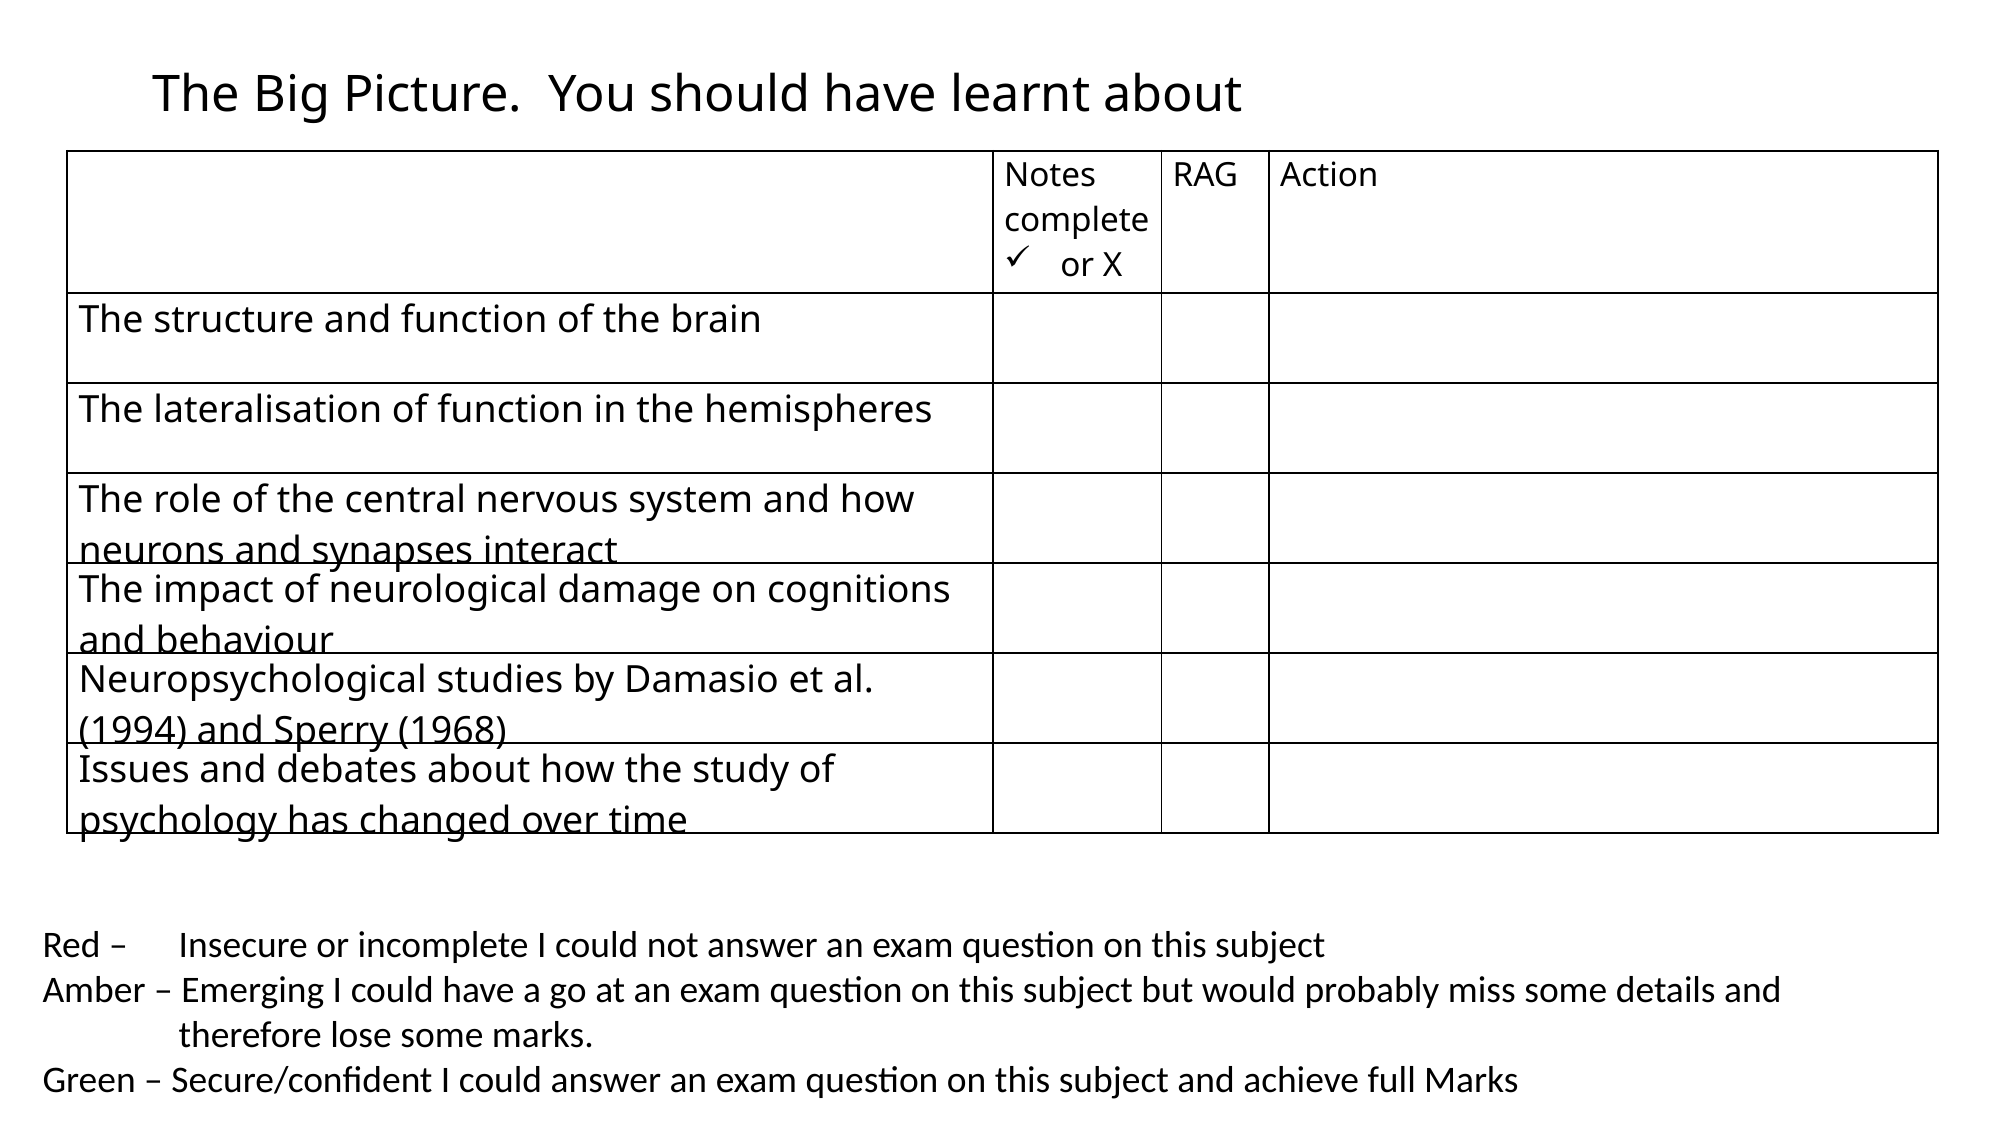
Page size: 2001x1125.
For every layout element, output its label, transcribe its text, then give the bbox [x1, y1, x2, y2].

table_cell Issues and debates about how the study of psychology has changed over time [68, 744, 992, 832]
table_cell [994, 744, 1161, 832]
table_cell [1270, 294, 1937, 382]
table_cell [994, 564, 1161, 652]
table_cell The role of the central nervous system and how neurons and synapses interact [68, 474, 992, 562]
table_cell The lateralisation of function in the hemispheres [68, 384, 992, 472]
table_cell [1162, 564, 1268, 652]
table_cell [994, 294, 1161, 382]
table_header [68, 152, 992, 292]
text_box Red – Insecure or incomplete I could not answer an exam question on this subject Amber – Emerging I could have a go at an exam question on this subject but would probably miss some details and therefore lose some marks. Green – Secure/confident I could answer an exam question on this subject and achieve full Marks [27, 912, 1978, 1108]
title The Big Picture. You should have learnt about [137, 59, 1863, 131]
table_cell [1162, 654, 1268, 742]
table_header Notes complete or X [994, 152, 1161, 292]
table_cell [1270, 384, 1937, 472]
table_cell The impact of neurological damage on cognitions and behaviour [68, 564, 992, 652]
table_cell [1270, 744, 1937, 832]
table_cell Neuropsychological studies by Damasio et al. (1994) and Sperry (1968) [68, 654, 992, 742]
table_cell [994, 654, 1161, 742]
table_cell [994, 384, 1161, 472]
table_cell [1270, 474, 1937, 562]
table_cell [1162, 744, 1268, 832]
table_cell [994, 474, 1161, 562]
table_header Action [1270, 152, 1937, 292]
table_cell [1270, 564, 1937, 652]
table_cell [1162, 294, 1268, 382]
table_cell [1162, 384, 1268, 472]
table_cell [1270, 654, 1937, 742]
table_cell The structure and function of the brain [68, 294, 992, 382]
table_header RAG [1162, 152, 1268, 292]
table_cell [1162, 474, 1268, 562]
